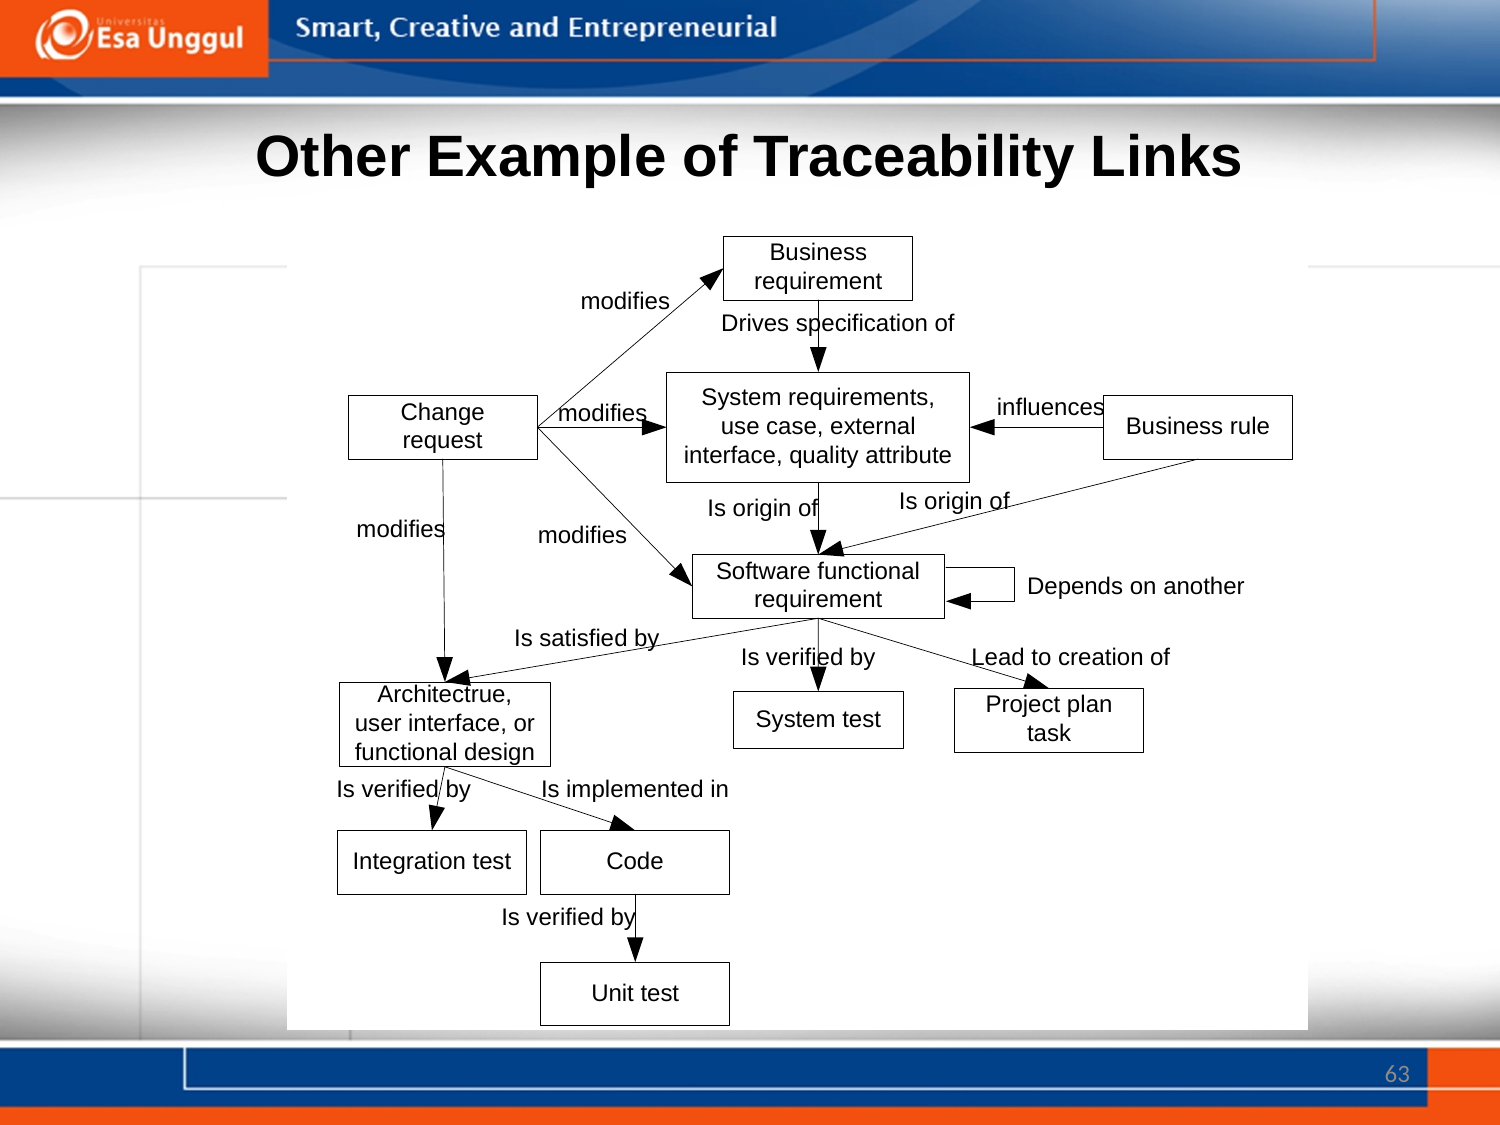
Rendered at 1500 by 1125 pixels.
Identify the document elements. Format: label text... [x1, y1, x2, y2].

picture [0, 0, 1500, 1125]
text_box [287, 230, 1309, 1031]
title Other Example of Traceability Links [19, 103, 1481, 204]
slide_number 63 [1074, 1042, 1425, 1103]
